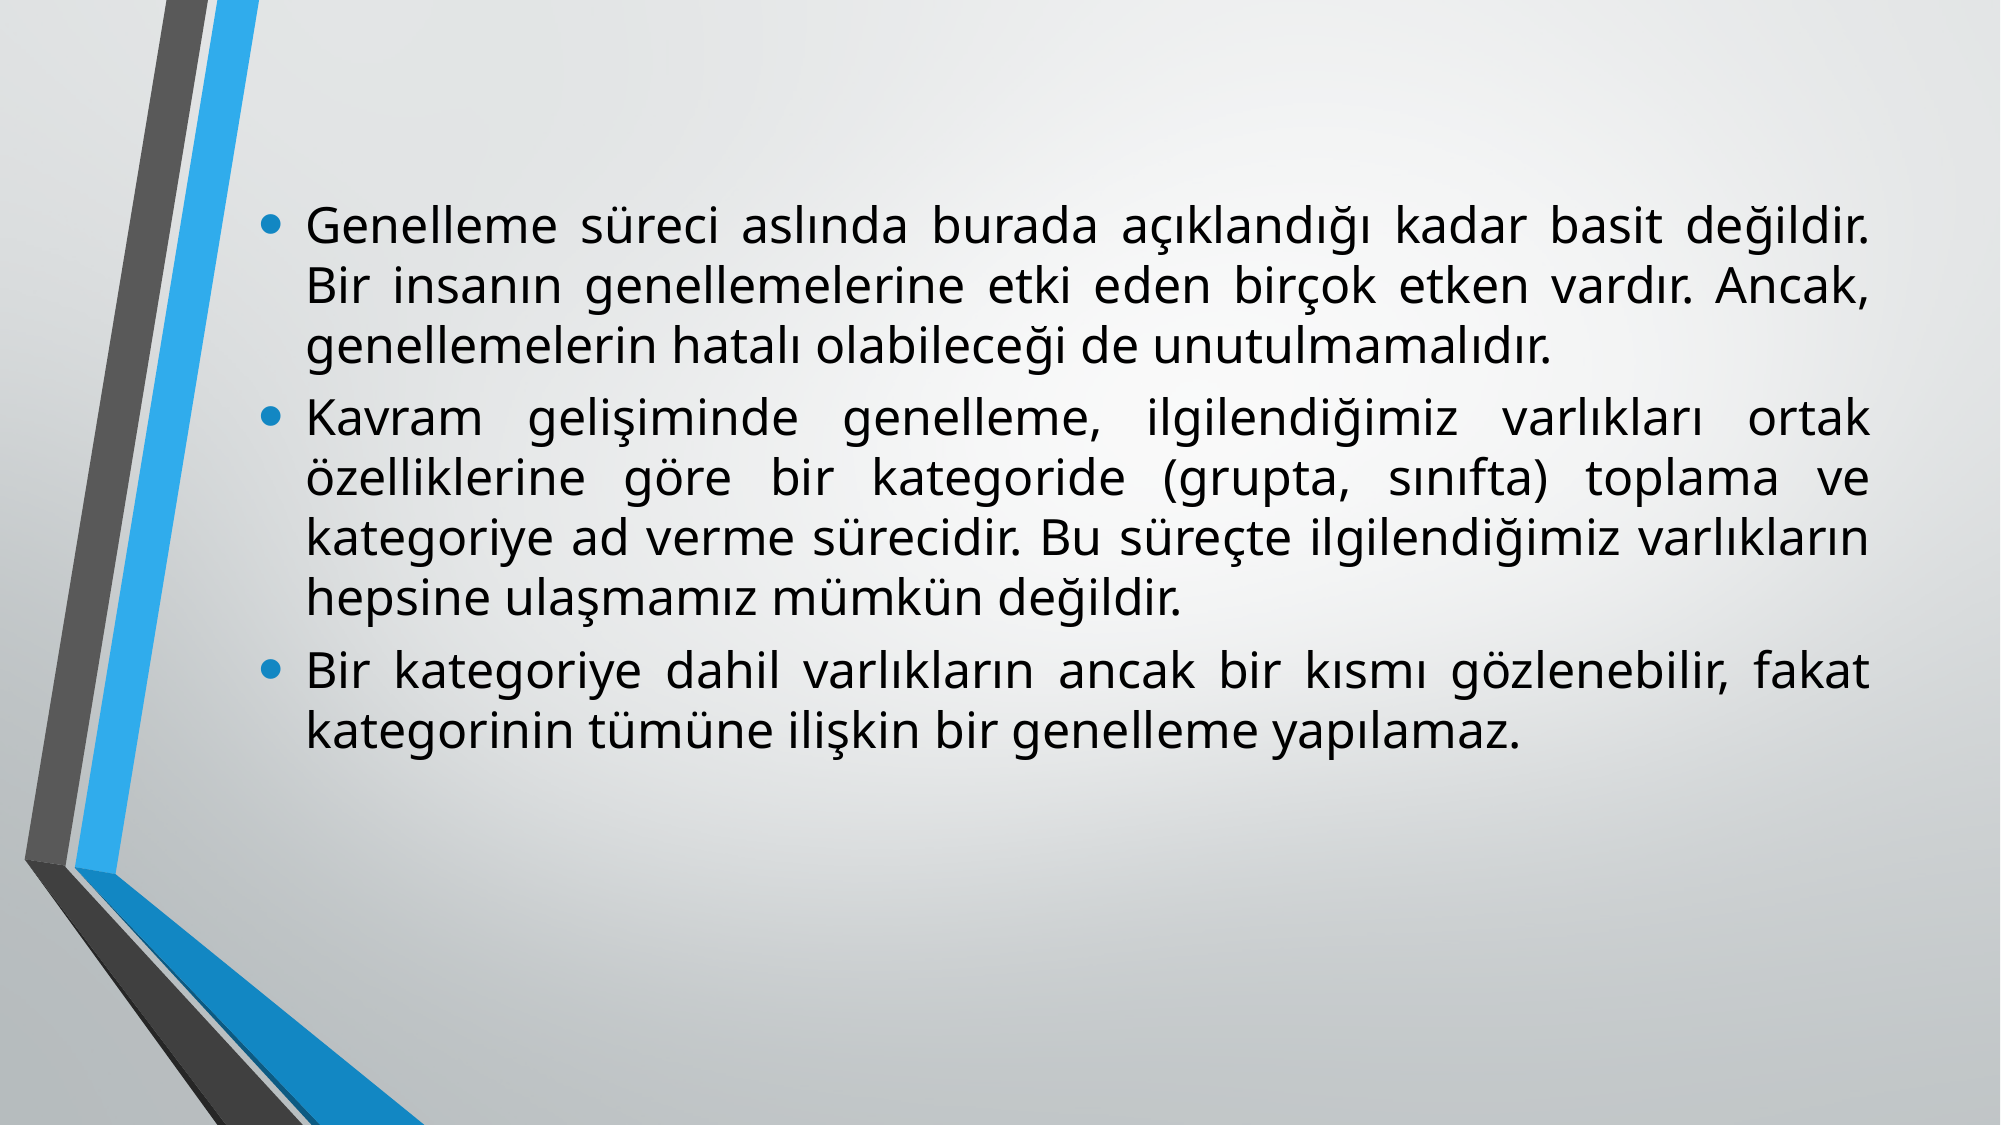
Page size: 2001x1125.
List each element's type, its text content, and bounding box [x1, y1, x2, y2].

list Genelleme süreci aslında burada açıklandığı kadar basit değildir. Bir insanın genellemelerine etki eden birçok etken vardır. Ancak, genellemelerin hatalı olabileceği de unutulmamalıdır. Kavram gelişiminde genelleme, ilgilendiğimiz varlıkları ortak özelliklerine göre bir kategoride (grupta, sınıfta) toplama ve kategoriye ad verme sürecidir. Bu süreçte ilgilendiğimiz varlıkların hepsine ulaşmamız mümkün değildir. Bir kategoriye dahil varlıkların ancak bir kısmı gözlenebilir, fakat kategorinin tümüne ilişkin bir genelleme yapılamaz. [243, 73, 1887, 950]
